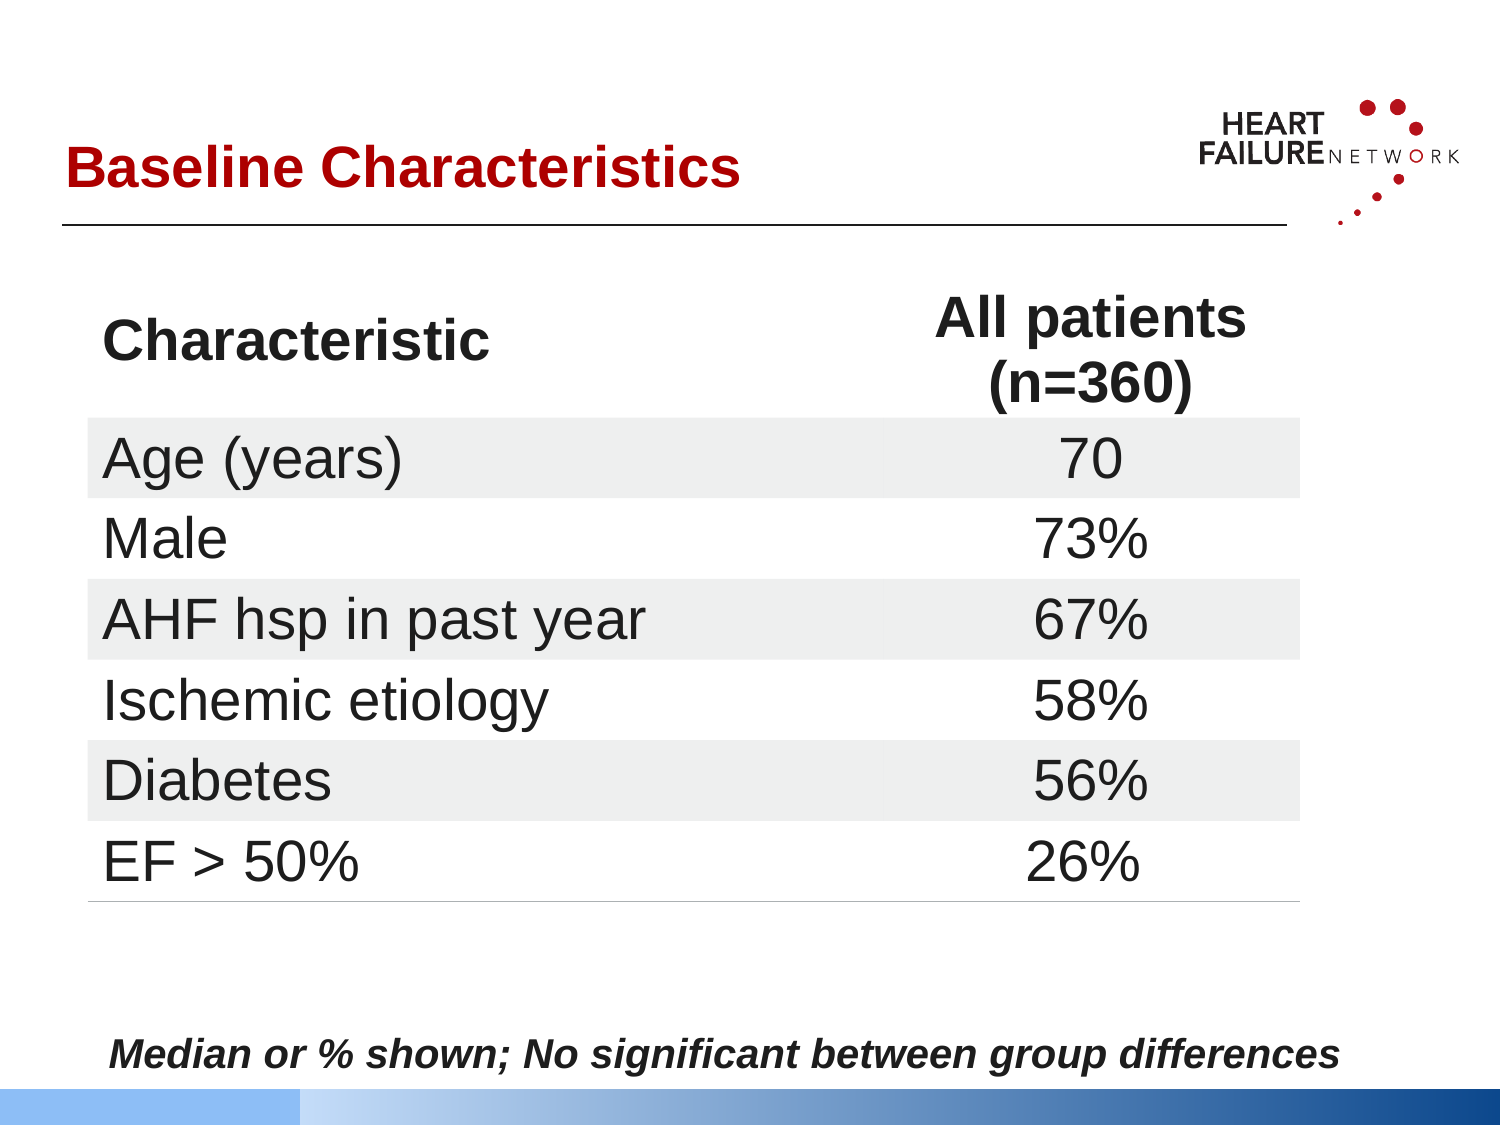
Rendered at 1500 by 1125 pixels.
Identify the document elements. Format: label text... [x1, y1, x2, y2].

table_cell Age (years) [88, 418, 883, 498]
table_cell EF > 50% [88, 821, 883, 901]
table_cell 56% [883, 740, 1300, 821]
text_box Median or % shown; No significant between group differences [49, 1018, 1400, 1084]
table_cell 73% [883, 498, 1300, 579]
table_cell AHF hsp in past year [88, 579, 883, 660]
table_cell 26% [883, 821, 1300, 901]
picture [1200, 99, 1459, 225]
table_header All patients (n=360) [883, 262, 1300, 418]
table_cell 70 [883, 418, 1300, 498]
table_cell 58% [883, 660, 1300, 740]
title Baseline Characteristics [64, 124, 1153, 199]
table_cell Ischemic etiology [88, 660, 883, 740]
table_cell Male [88, 498, 883, 579]
table_cell 67% [883, 579, 1300, 660]
table_header Characteristic [88, 262, 883, 418]
table_cell Diabetes [88, 740, 883, 821]
